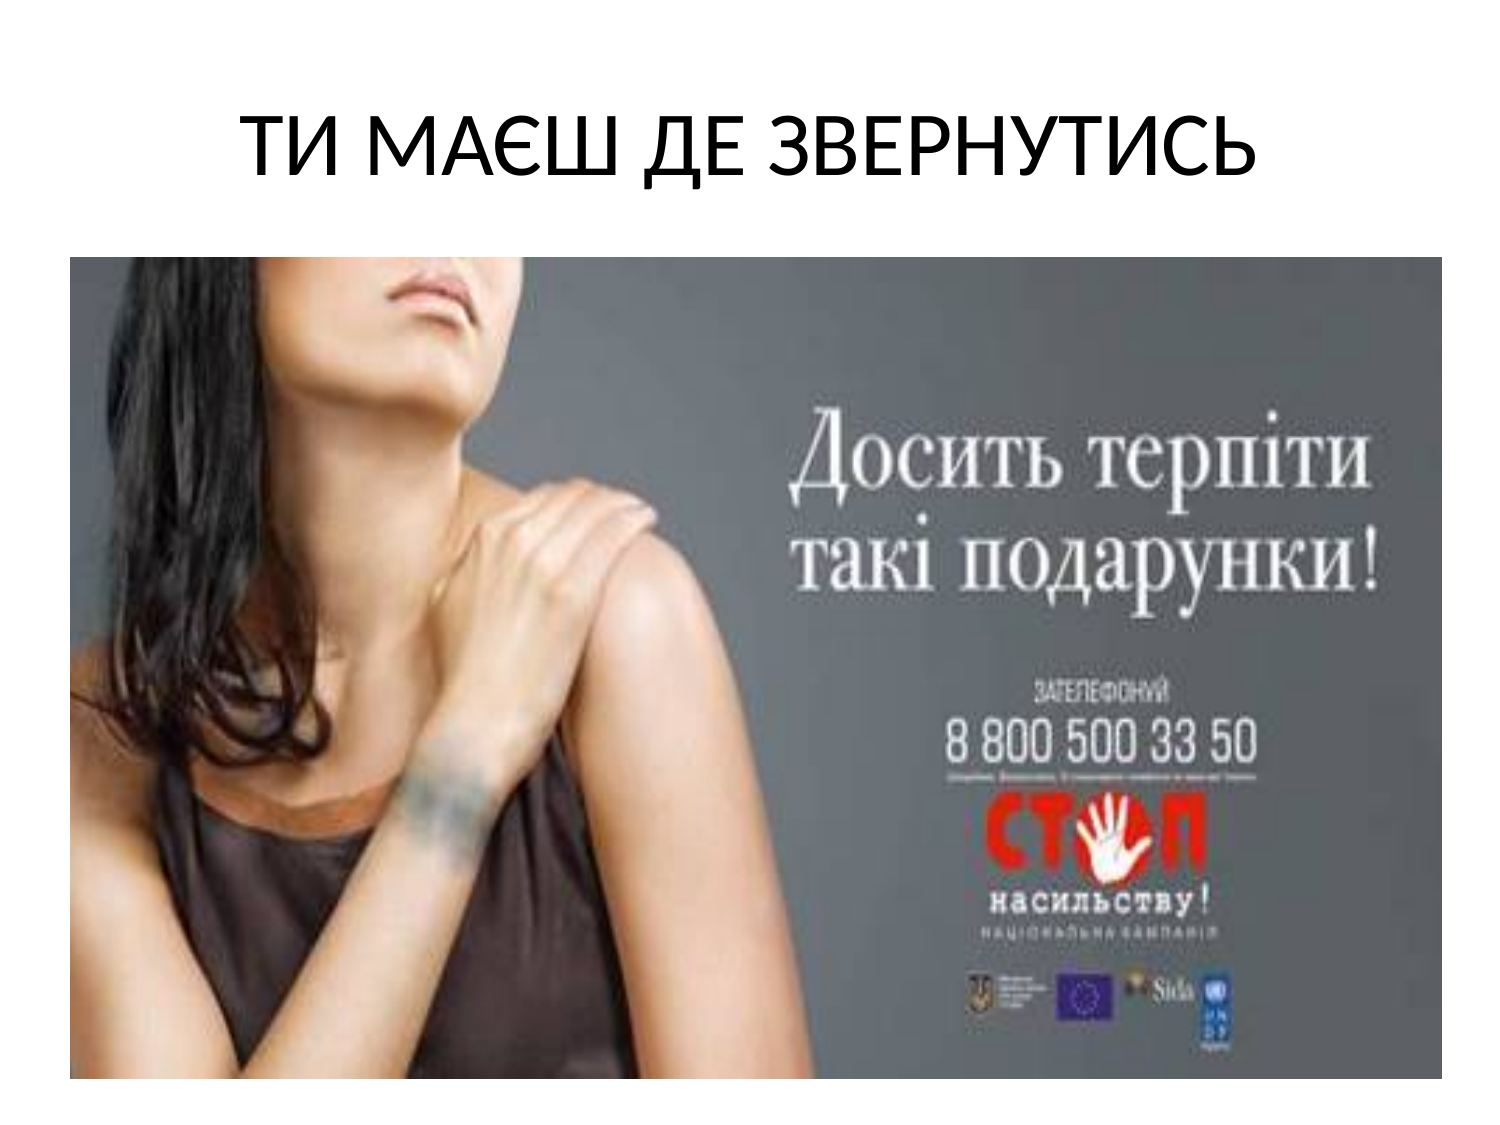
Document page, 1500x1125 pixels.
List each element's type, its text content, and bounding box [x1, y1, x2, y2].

picture [70, 257, 1442, 1079]
title ТИ МАЄШ ДЕ ЗВЕРНУТИСЬ [75, 45, 1425, 233]
